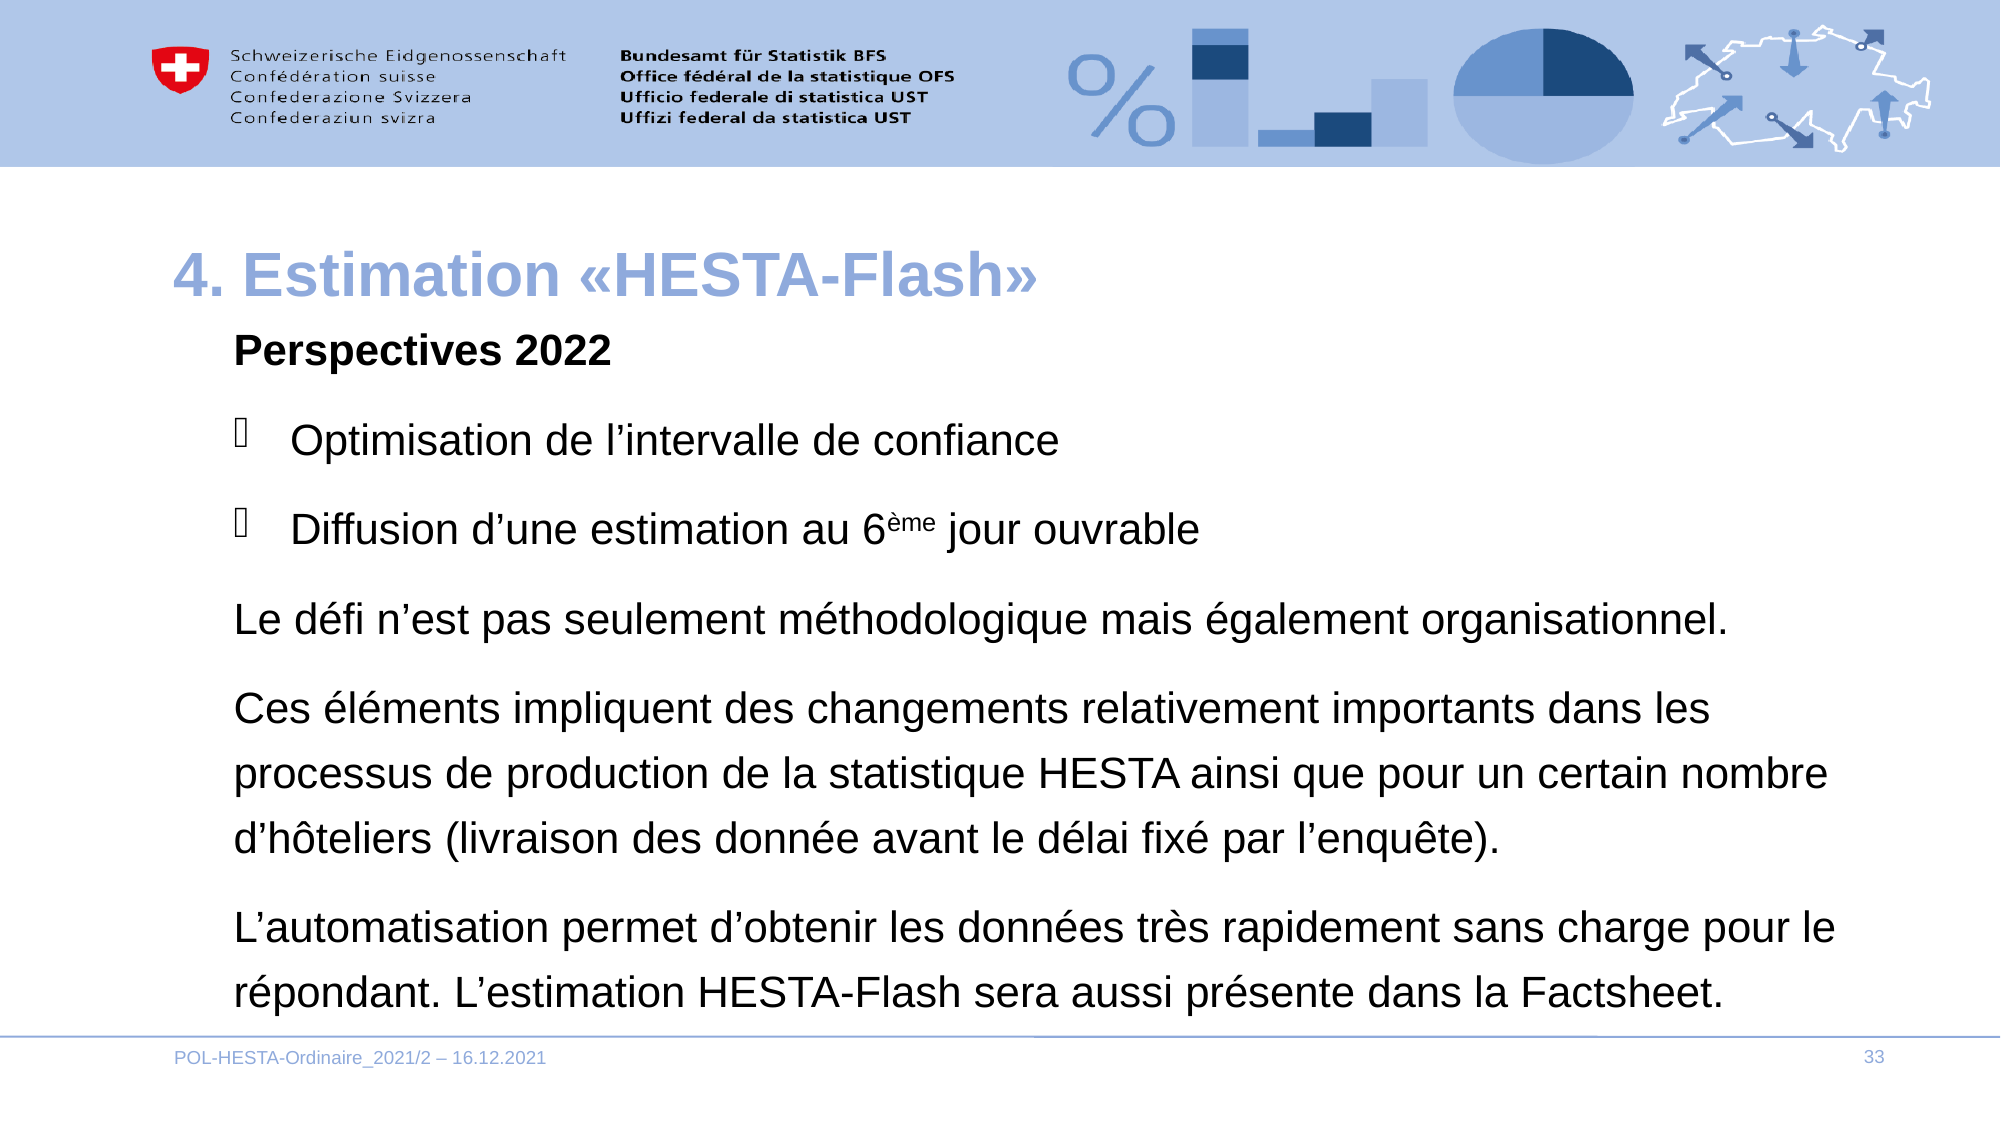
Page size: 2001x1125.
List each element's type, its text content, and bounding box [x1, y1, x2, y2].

picture [0, 0, 2000, 167]
title 4. Estimation «HESTA-Flash» [173, 233, 1885, 310]
list Perspectives 2022 Optimisation de l’intervalle de confiance Diffusion d’une estimation au 6ème jour ouvrable Le défi n’est pas seulement méthodologique mais également organisationnel. Ces éléments impliquent des changements relativement importants dans les processus de production de la statistique HESTA ainsi que pour un certain nombre d’hôteliers (livraison des donnée avant le délai fixé par l’enquête). L’automatisation permet d’obtenir les données très rapidement sans charge pour le répondant. L’estimation HESTA-Flash sera aussi présente dans la Factsheet. [233, 309, 1885, 1023]
